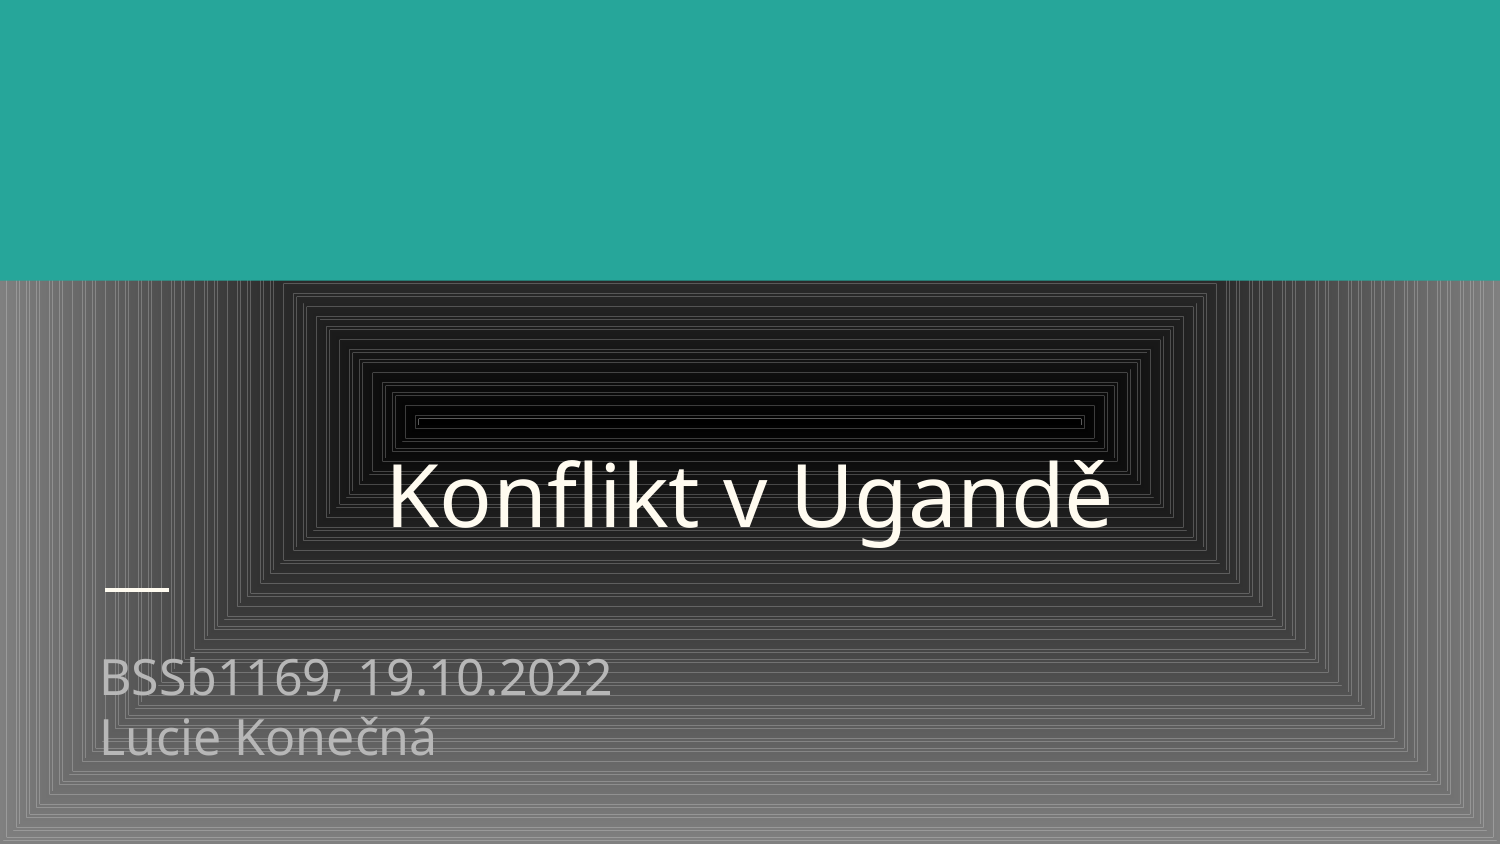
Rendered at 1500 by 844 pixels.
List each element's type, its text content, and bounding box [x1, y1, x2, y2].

subtitle BSSb1169, 19.10.2022 Lucie Konečná [84, 630, 1416, 760]
title Konflikt v Ugandě [84, 310, 1416, 561]
